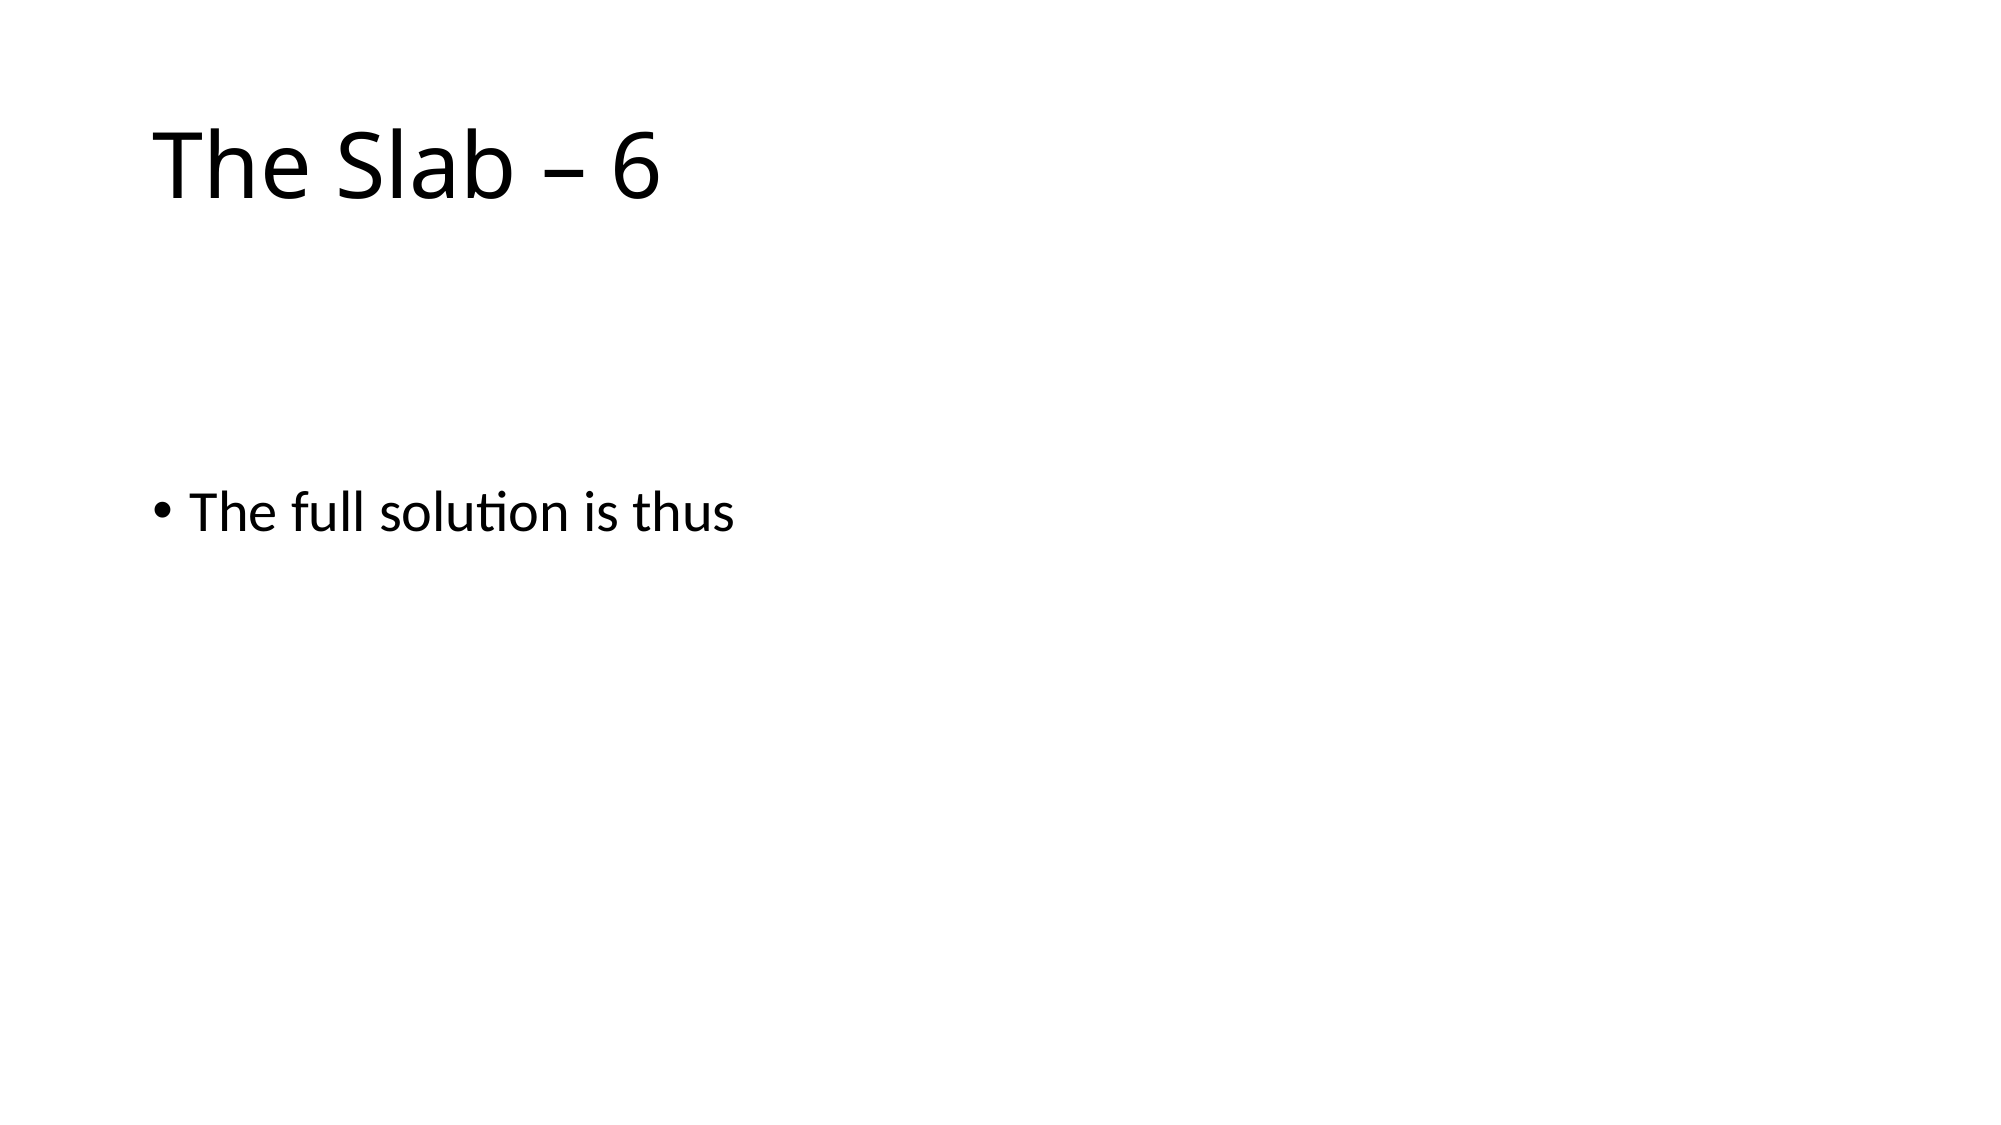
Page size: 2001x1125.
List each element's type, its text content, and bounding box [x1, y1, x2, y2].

title The Slab – 6 [137, 59, 1863, 278]
